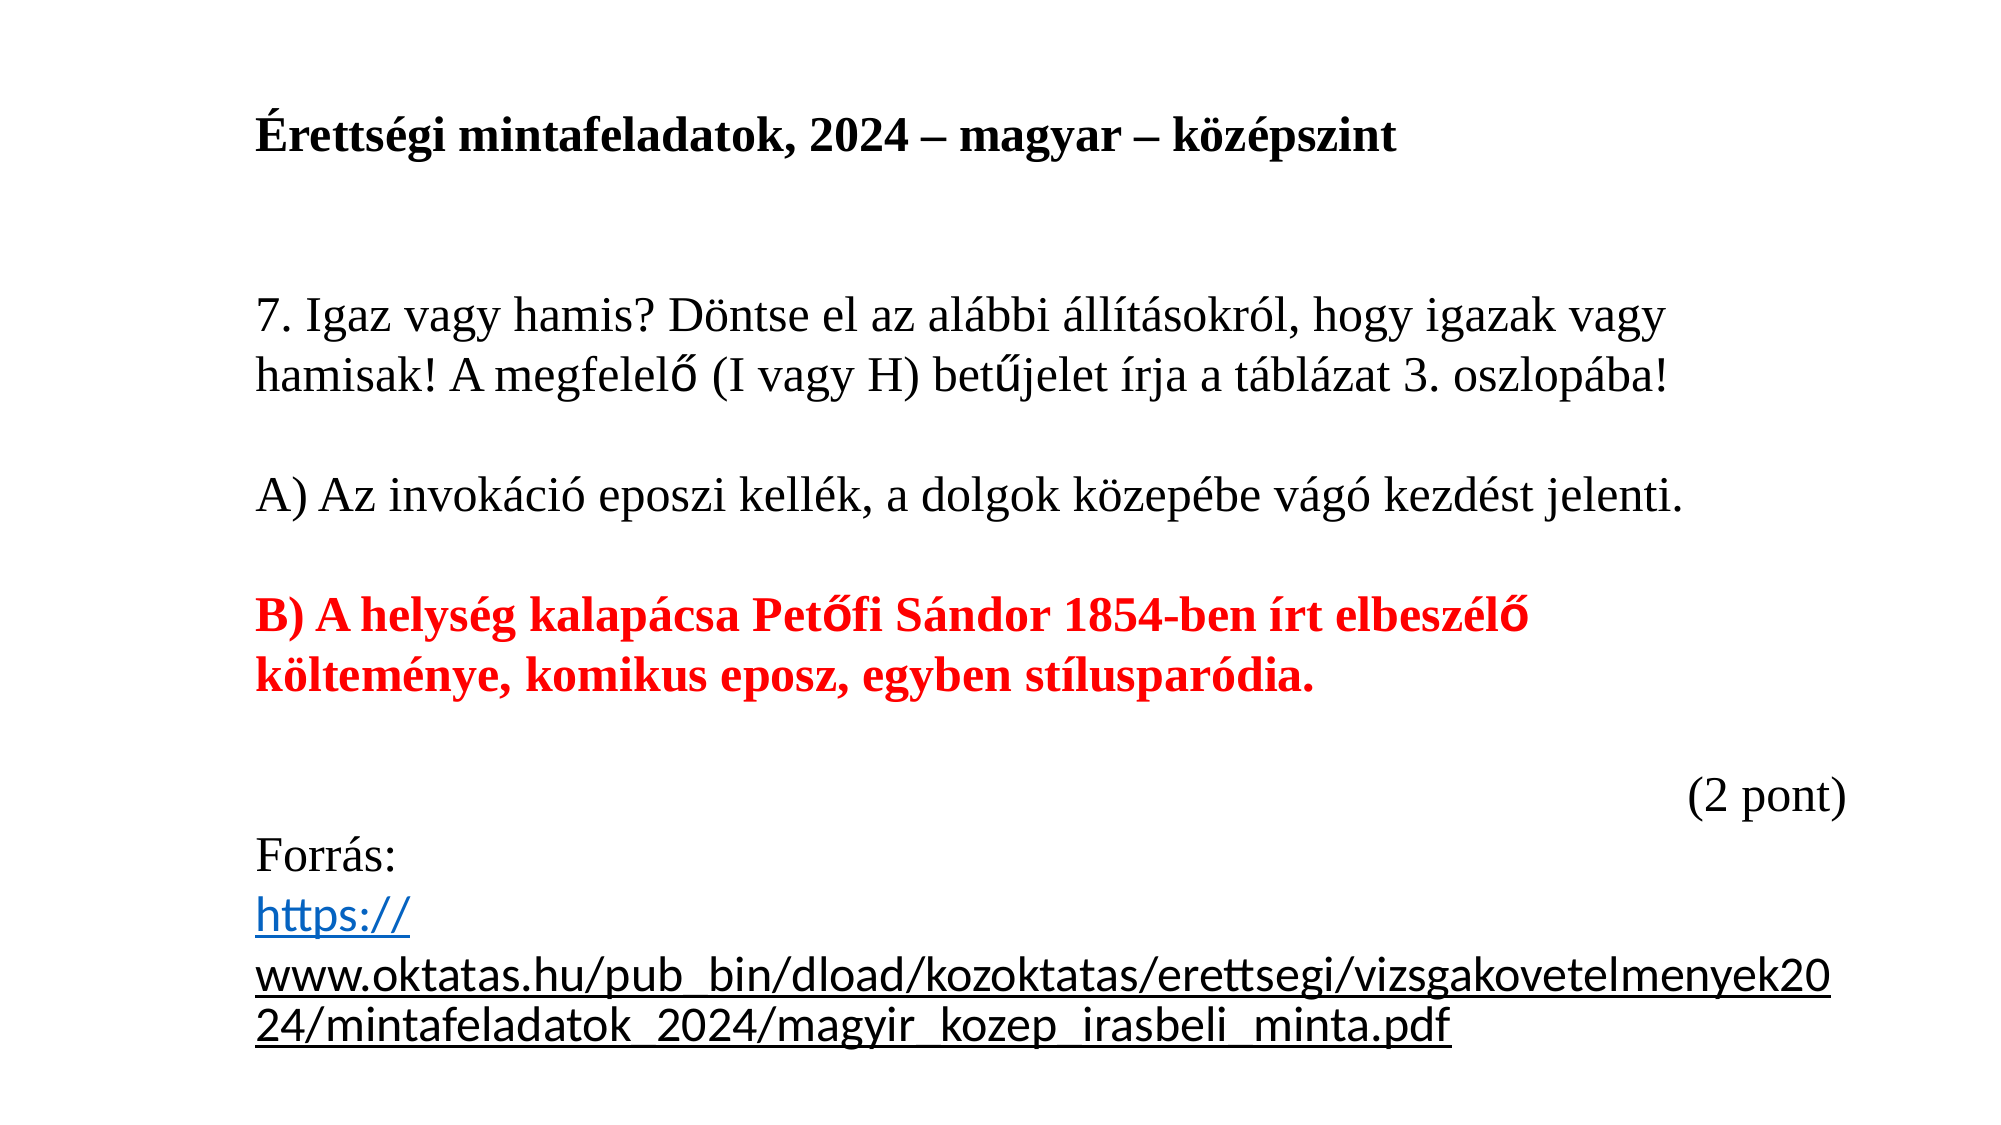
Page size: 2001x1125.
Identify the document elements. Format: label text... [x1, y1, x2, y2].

text_box Érettségi mintafeladatok, 2024 – magyar – középszint 7. Igaz vagy hamis? Döntse el az alábbi állításokról, hogy igazak vagy hamisak! A megfelelő (I vagy H) betűjelet írja a táblázat 3. oszlopába! A) Az invokáció eposzi kellék, a dolgok közepébe vágó kezdést jelenti. B) A helység kalapácsa Petőfi Sándor 1854-ben írt elbeszélő költeménye, komikus eposz, egyben stílusparódia. (2 pont) Forrás: https://www.oktatas.hu/pub_bin/dload/kozoktatas/erettsegi/vizsgakovetelmenyek2024/mintafeladatok_2024/magyir_kozep_irasbeli_minta.pdf [240, 94, 1863, 1070]
